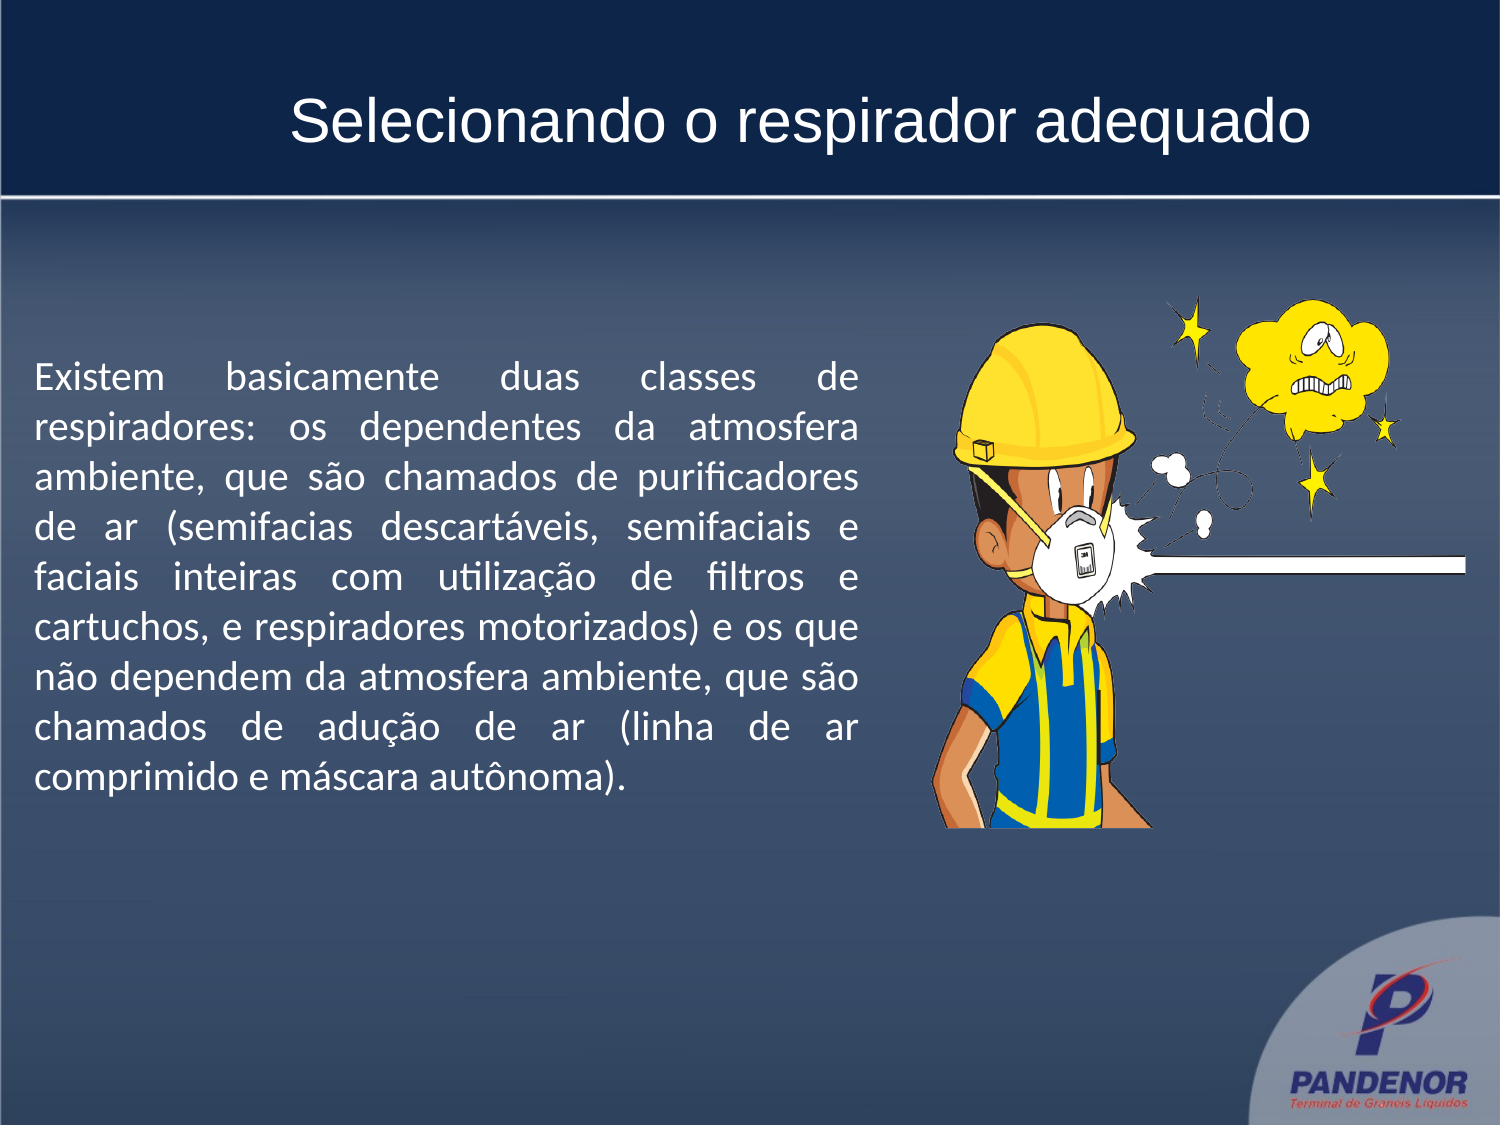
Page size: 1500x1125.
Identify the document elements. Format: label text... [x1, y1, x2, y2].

title Selecionando o respirador adequado [163, 23, 1440, 212]
text_box Existem basicamente duas classes de respiradores: os dependentes da atmosfera ambiente, que são chamados de purificadores de ar (semifacias descartáveis, semifaciais e faciais inteiras com utilização de filtros e cartuchos, e respiradores motorizados) e os que não dependem da atmosfera ambiente, que são chamados de adução de ar (linha de ar comprimido e máscara autônoma). [34, 296, 860, 999]
picture [0, 0, 1500, 1125]
